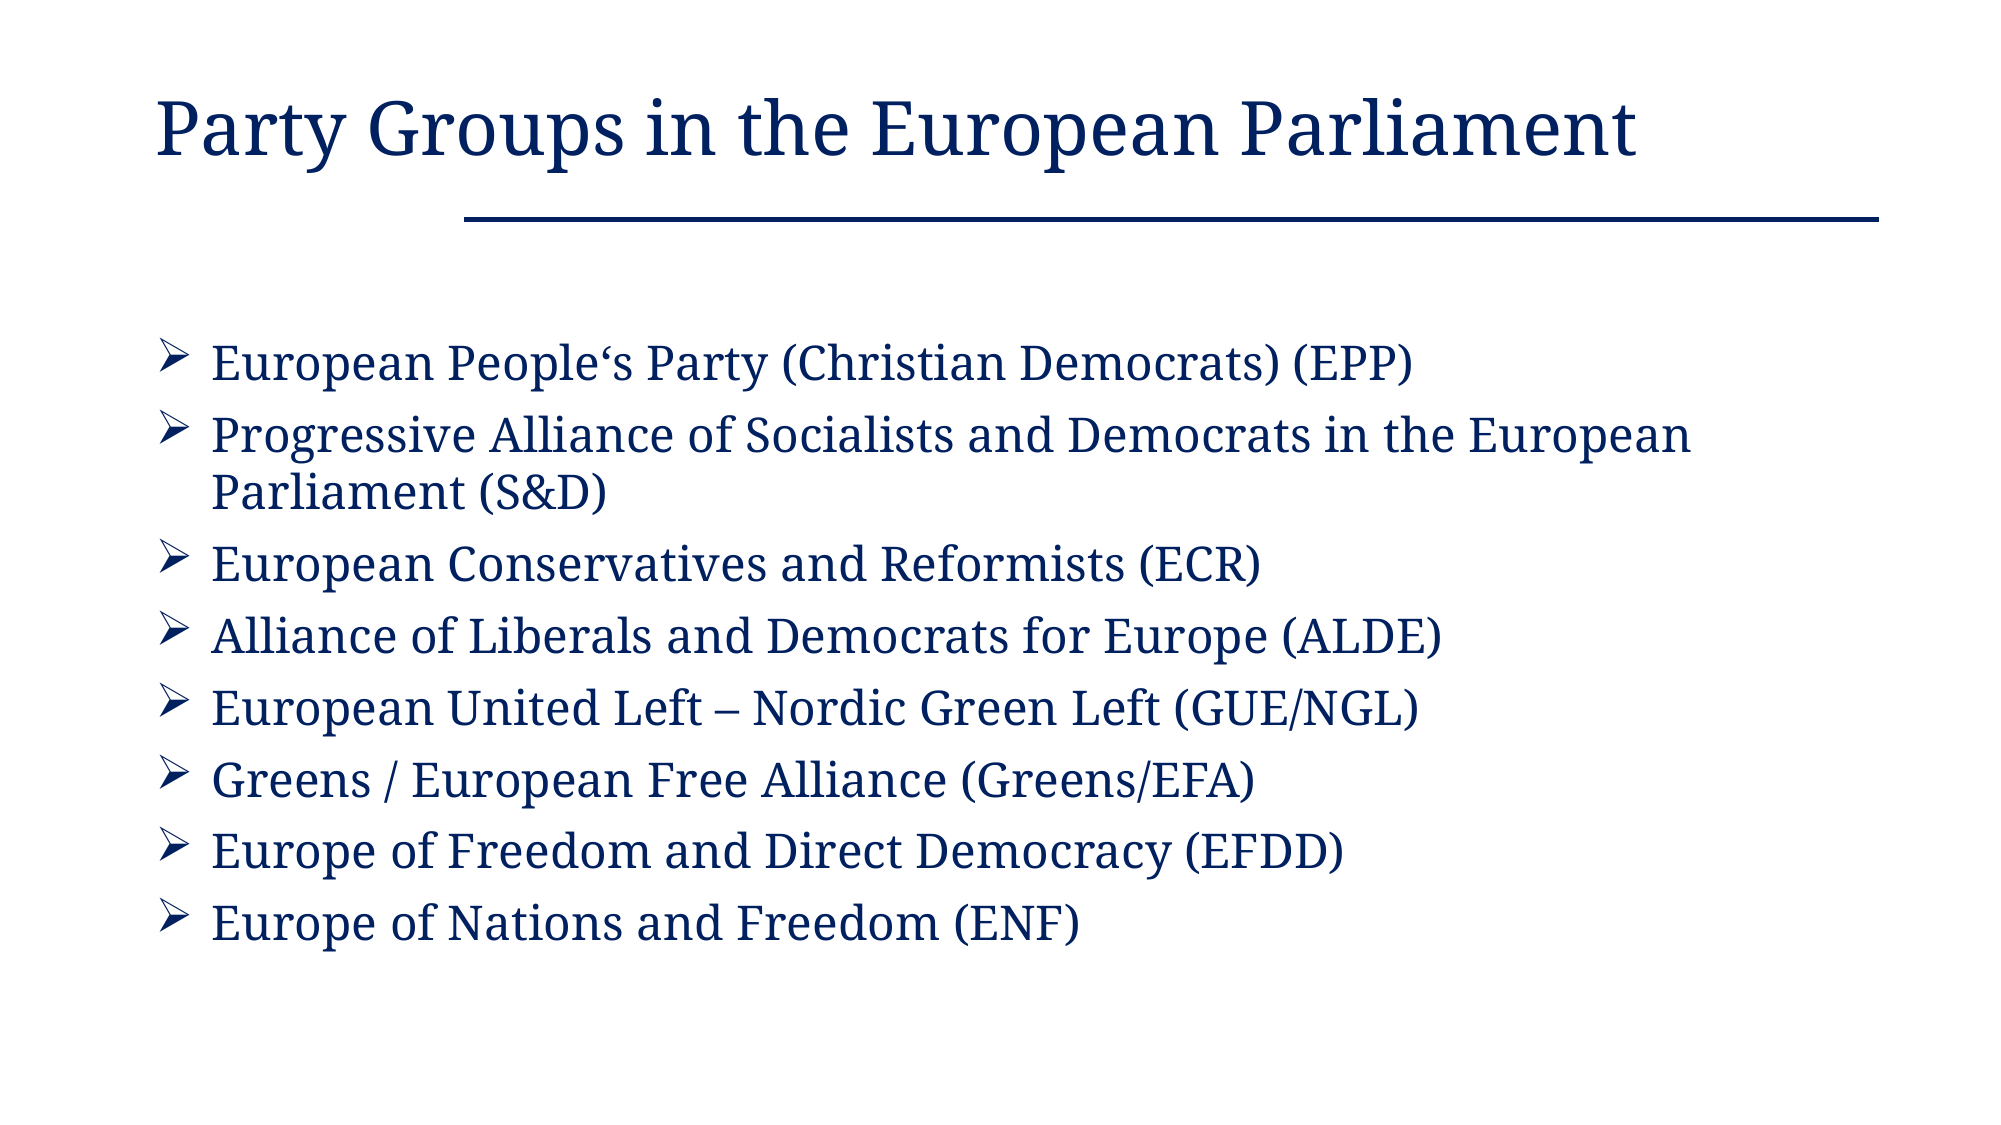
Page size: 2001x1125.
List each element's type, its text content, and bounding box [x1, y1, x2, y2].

text_box Party Groups in the European Parliament [140, 31, 1880, 220]
text_box European People‘s Party (Christian Democrats) (EPP) Progressive Alliance of Socialists and Democrats in the European Parliament (S&D) European Conservatives and Reformists (ECR) Alliance of Liberals and Democrats for Europe (ALDE) European United Left – Nordic Green Left (GUE/NGL) Greens / European Free Alliance (Greens/EFA) Europe of Freedom and Direct Democracy (EFDD) Europe of Nations and Freedom (ENF) [140, 324, 1880, 958]
